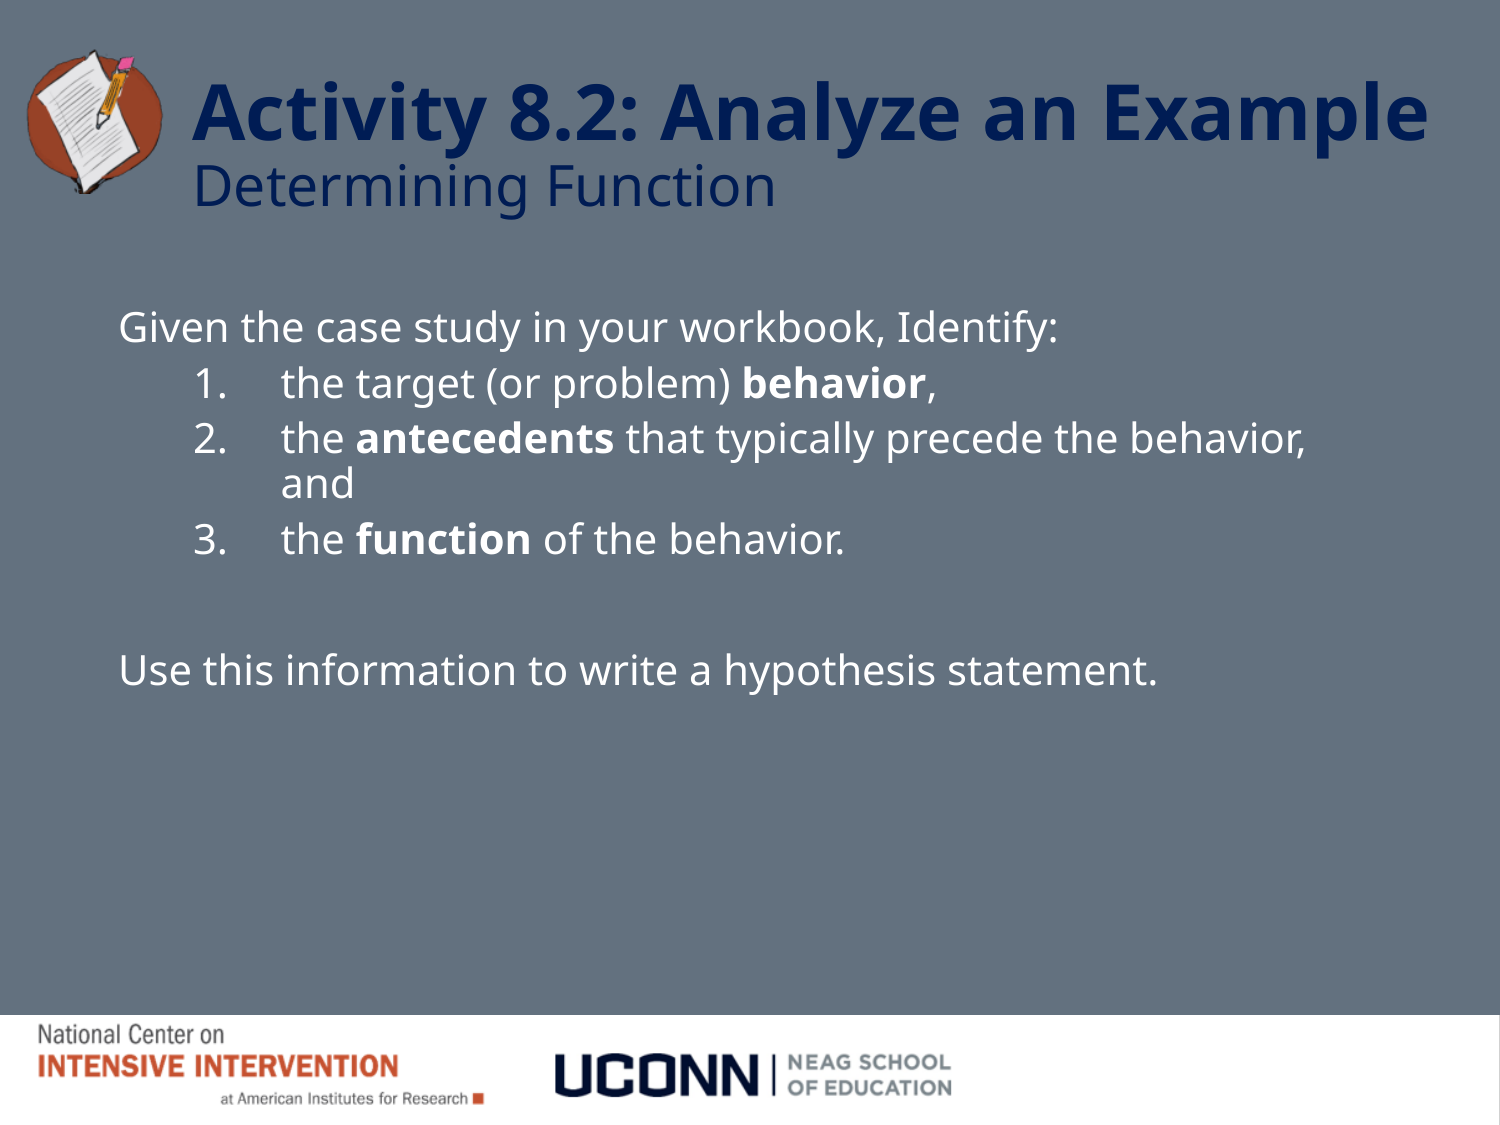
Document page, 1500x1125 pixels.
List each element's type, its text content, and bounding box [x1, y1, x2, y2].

list Given the case study in your workbook, Identify: the target (or problem) behavior, the antecedents that typically precede the behavior, and the function of the behavior. Use this information to write a hypothesis statement. [103, 299, 1397, 1014]
picture [0, 1015, 1500, 1125]
title Activity 8.2: Analyze an Example Determining Function [177, 38, 1483, 254]
picture [18, 46, 173, 194]
